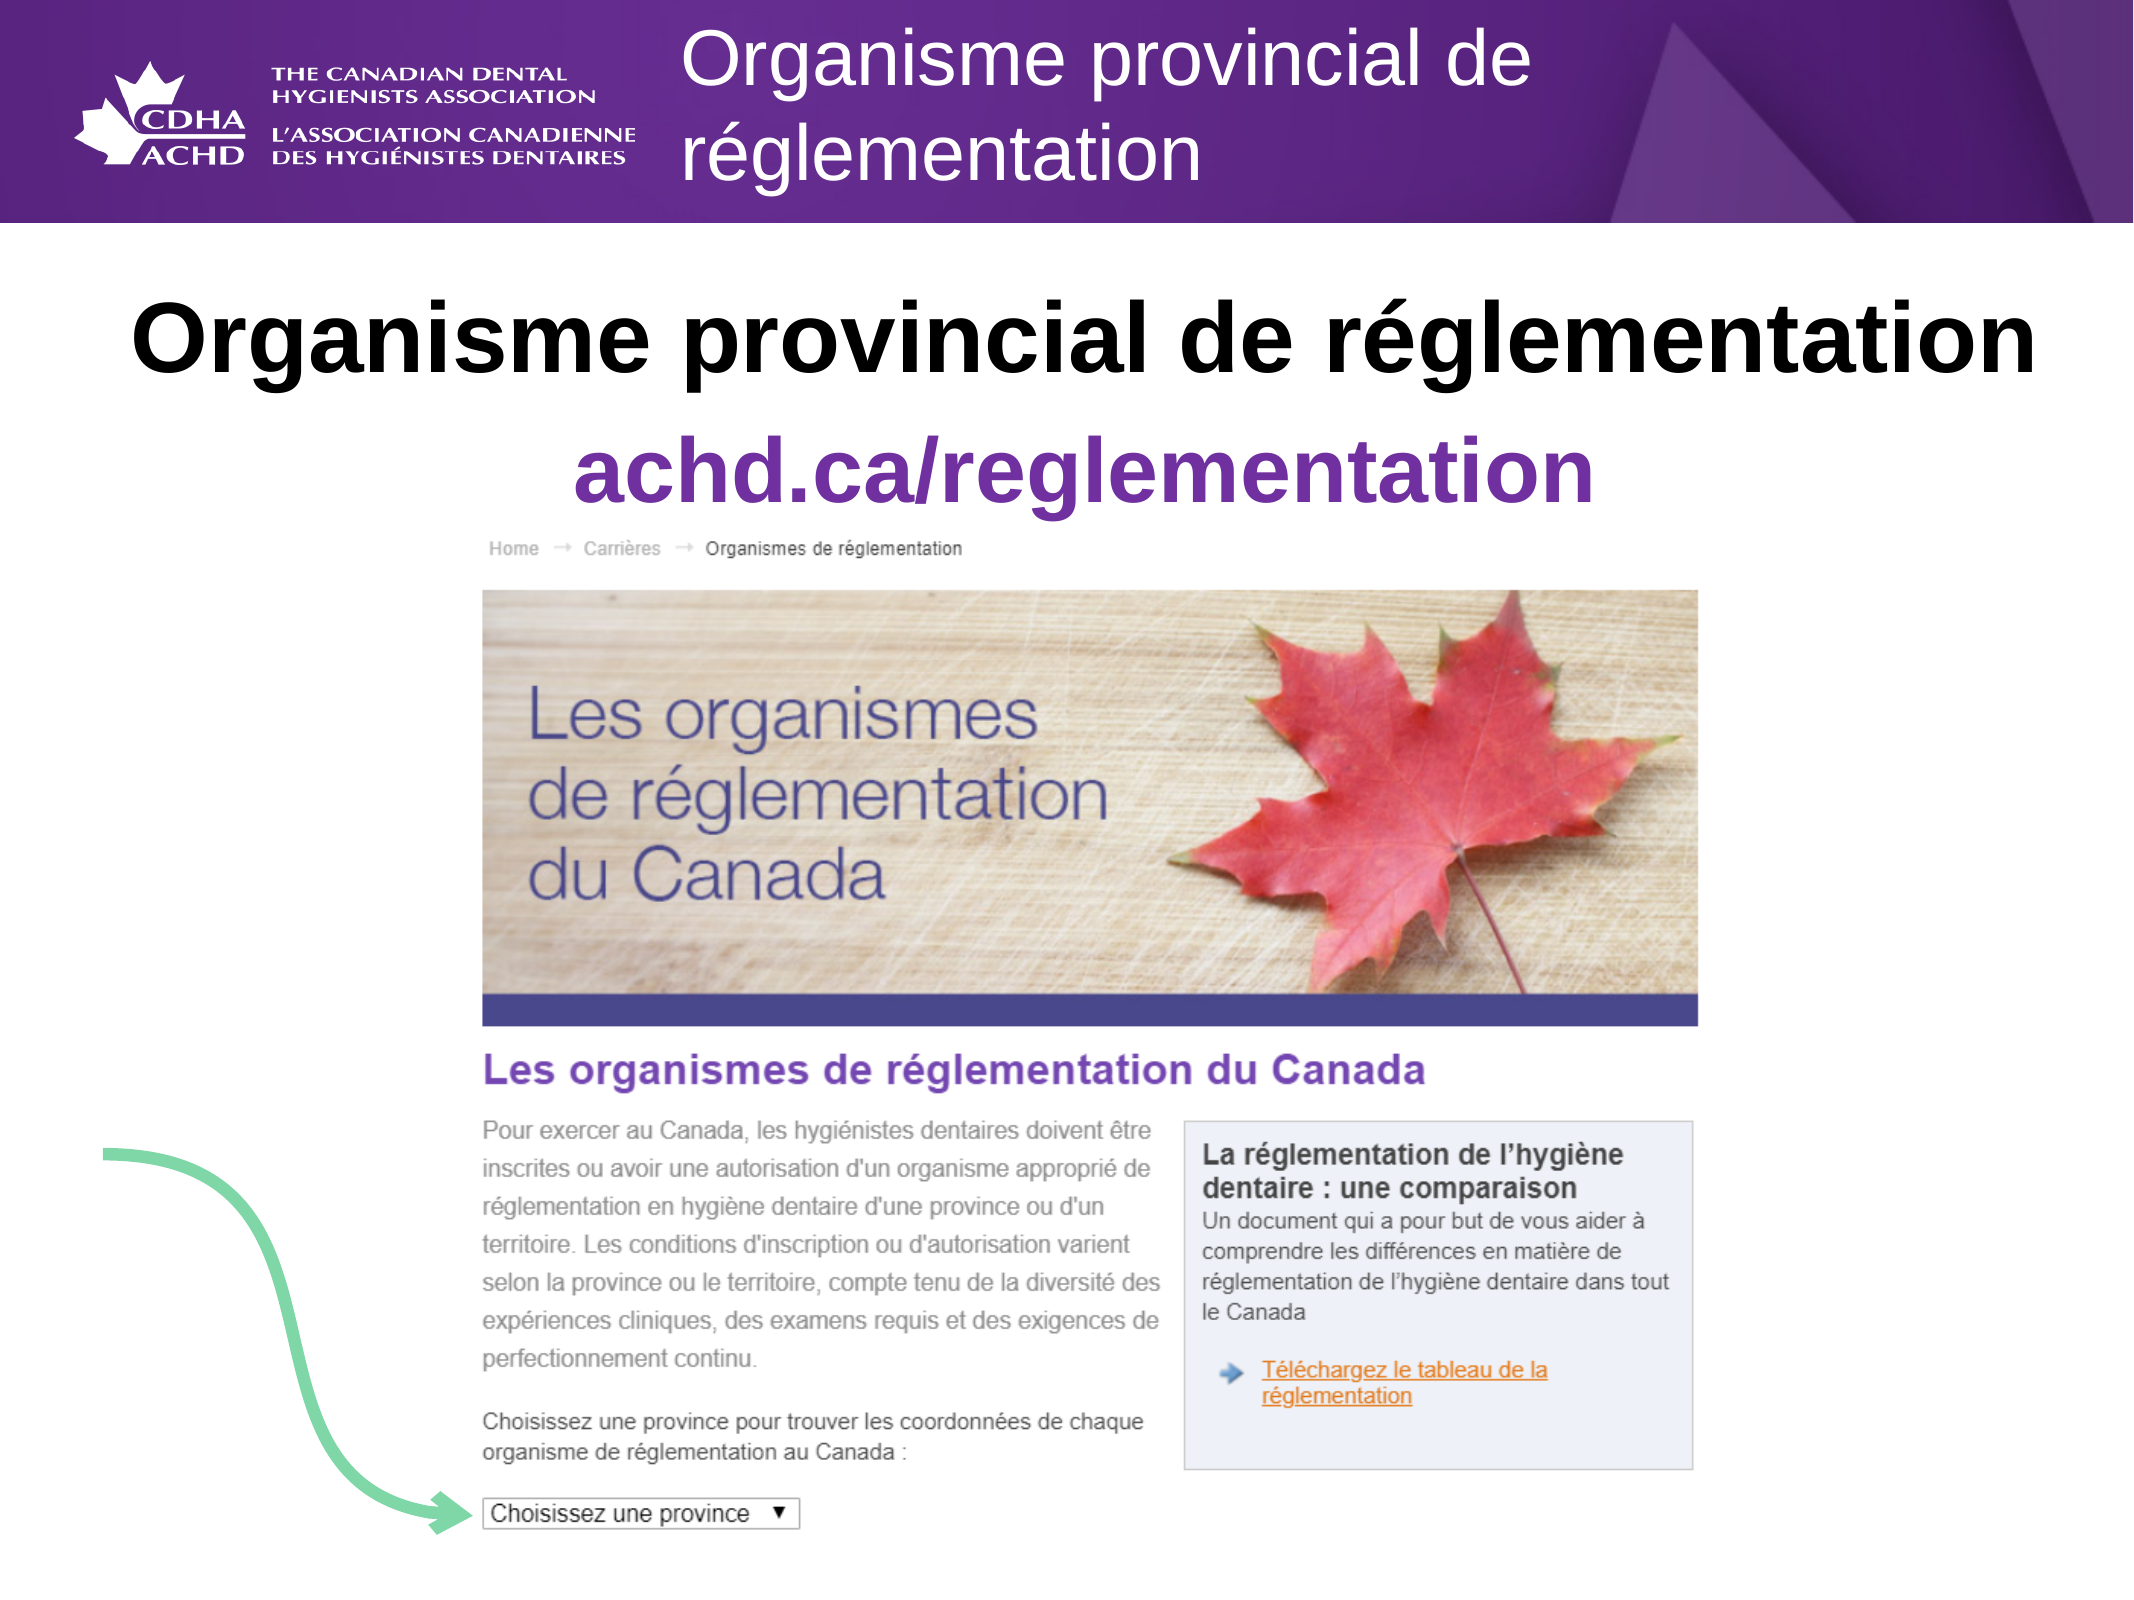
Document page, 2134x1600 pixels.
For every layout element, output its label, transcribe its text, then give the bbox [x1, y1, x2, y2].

picture [0, 0, 2134, 223]
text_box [102, 1153, 474, 1516]
picture [472, 533, 1712, 1546]
text_box Organisme provincial de réglementation [665, 8, 2095, 195]
list Organisme provincial de réglementation achd.ca/reglementation [46, 264, 2125, 789]
